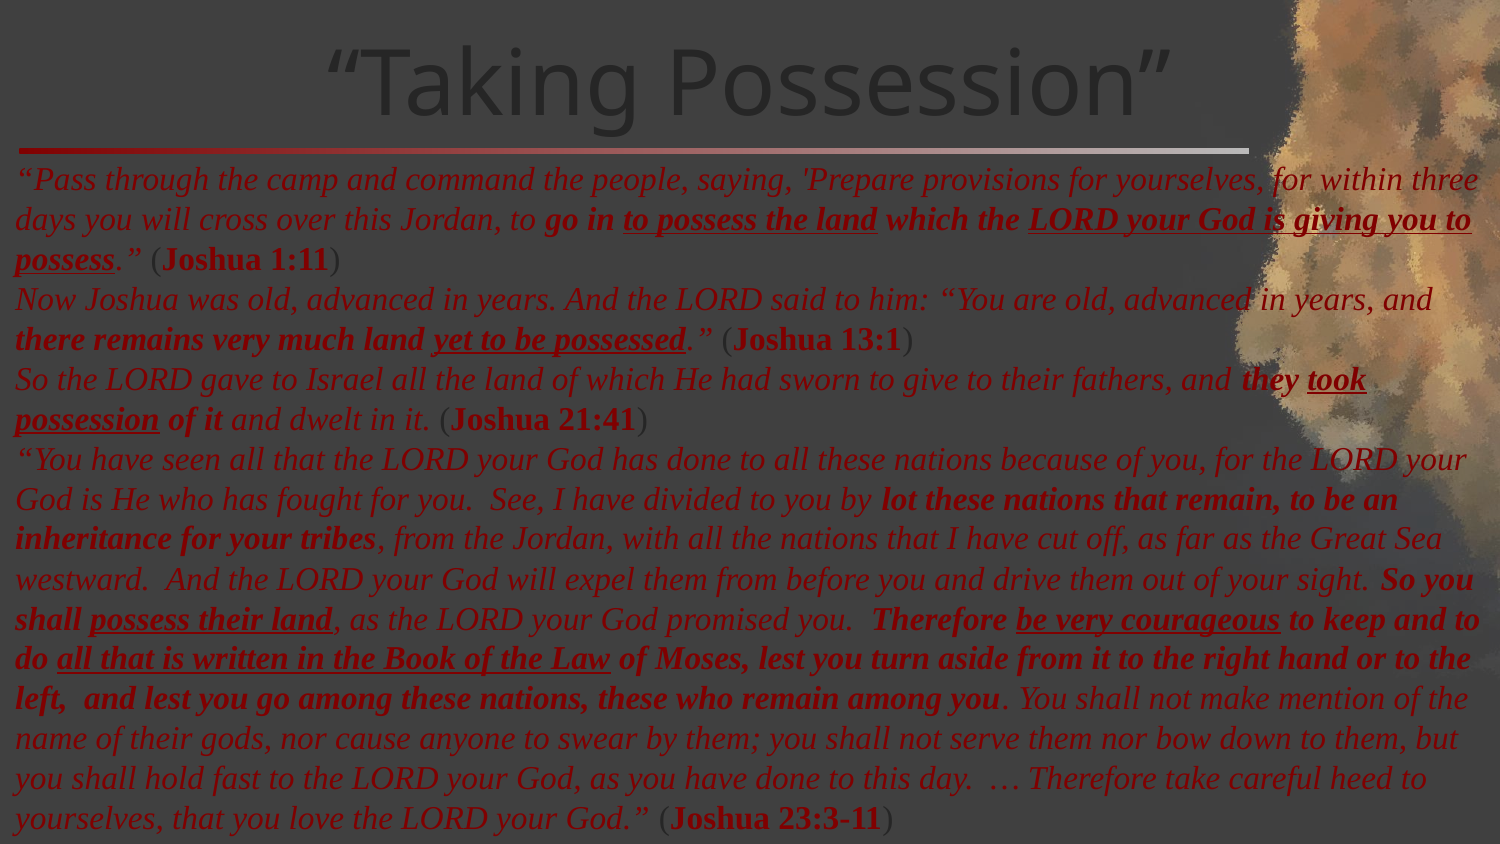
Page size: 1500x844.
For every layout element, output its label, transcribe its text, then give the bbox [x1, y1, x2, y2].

title “Taking Possession” [7, 7, 1493, 150]
list “Pass through the camp and command the people, saying, 'Prepare provisions for yourselves, for within three days you will cross over this Jordan, to go in to possess the land which the LORD your God is giving you to possess.” (Joshua 1:11) Now Joshua was old, advanced in years. And the LORD said to him: “You are old, advanced in years, and there remains very much land yet to be possessed.” (Joshua 13:1) So the LORD gave to Israel all the land of which He had sworn to give to their fathers, and they took possession of it and dwelt in it. (Joshua 21:41) “You have seen all that the LORD your God has done to all these nations because of you, for the LORD your God is He who has fought for you. See, I have divided to you by lot these nations that remain, to be an inheritance for your tribes, from the Jordan, with all the nations that I have cut off, as far as the Great Sea westward. And the LORD your God will expel them from before you and drive them out of your sight. So you shall possess their land, as the LORD your God promised you. Therefore be very courageous to keep and to do all that is written in the Book of the Law of Moses, lest you turn aside from it to the right hand or to the left, and lest you go among these nations, these who remain among you. You shall not make mention of the name of their gods, nor cause anyone to swear by them; you shall not serve them nor bow down to them, but you shall hold fast to the LORD your God, as you have done to this day. … Therefore take careful heed to yourselves, that you love the LORD your God.” (Joshua 23:3-11) [7, 150, 1493, 830]
